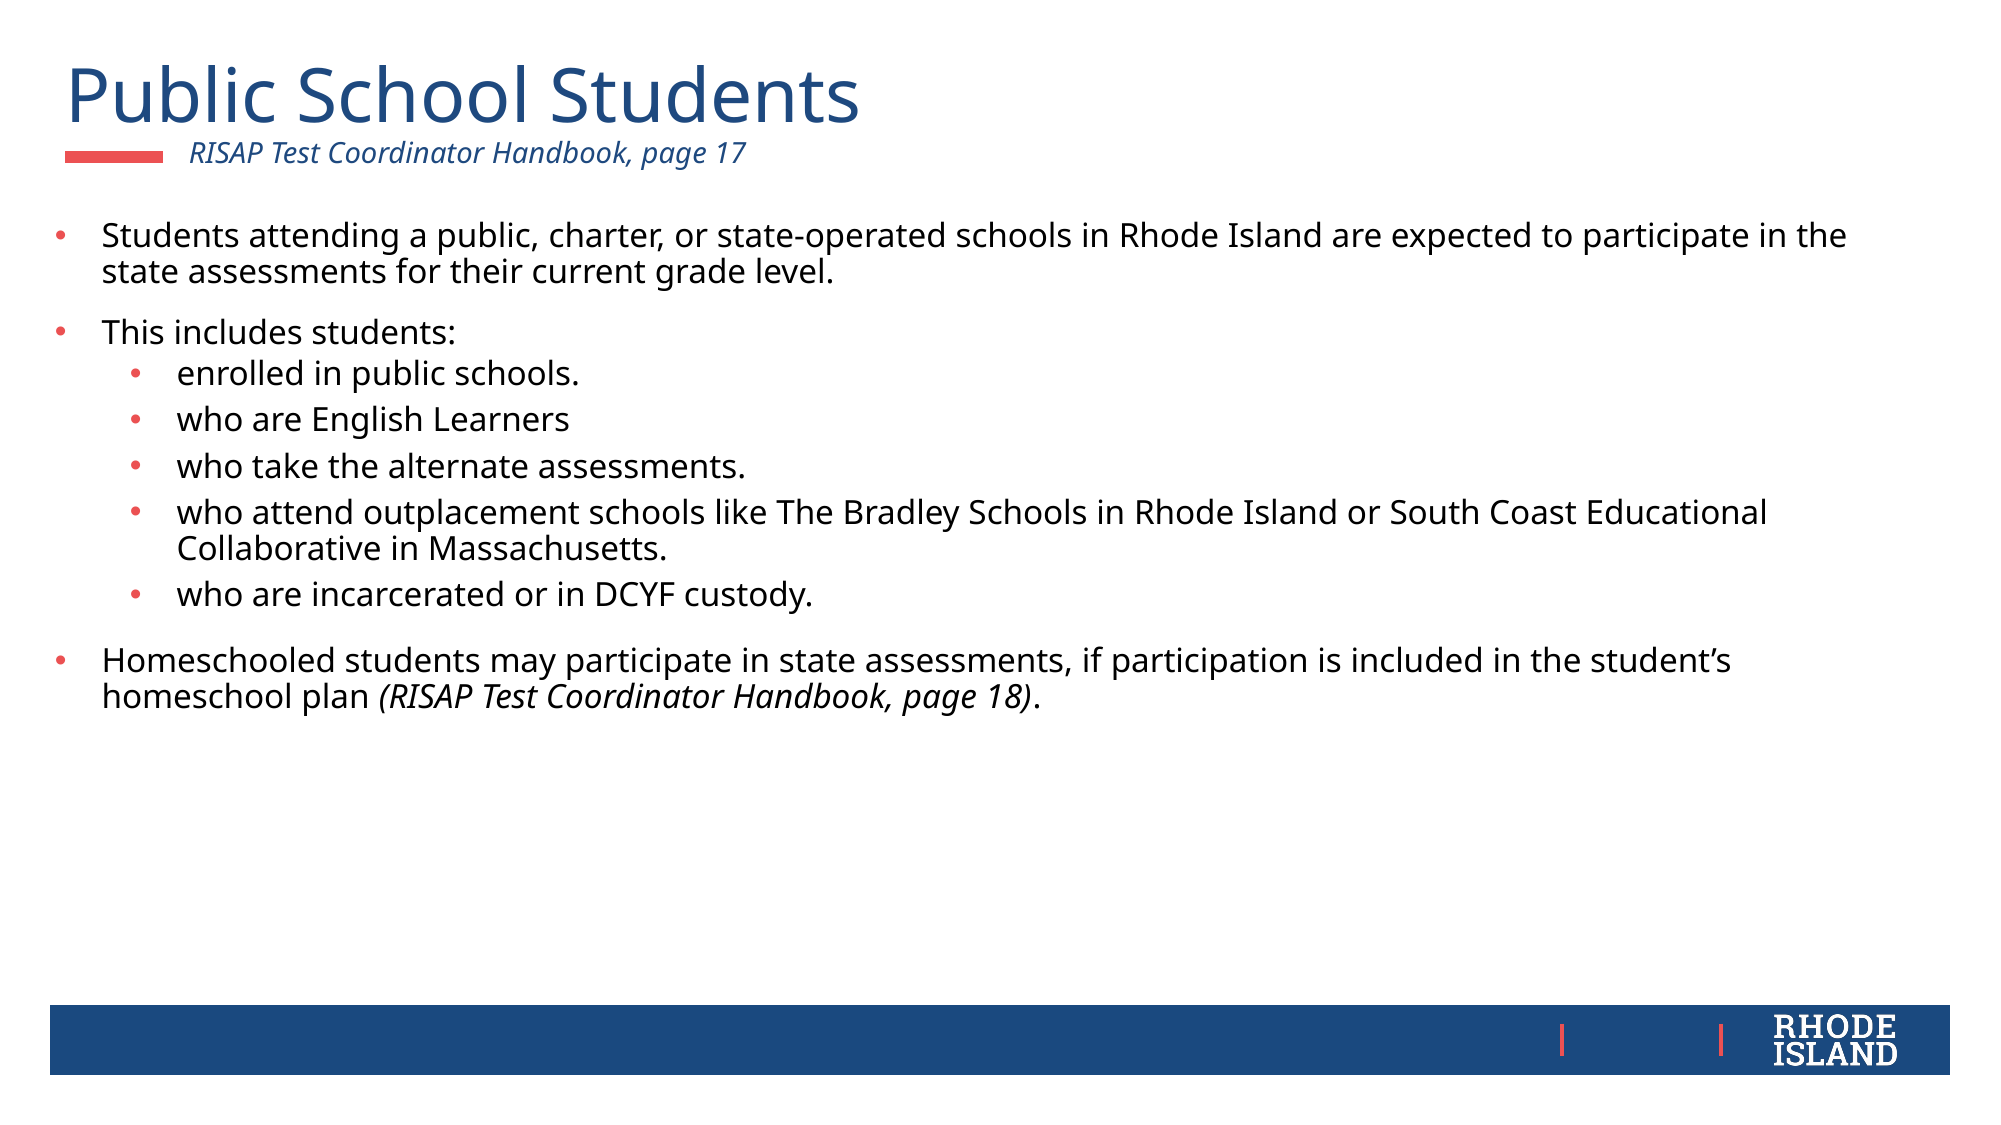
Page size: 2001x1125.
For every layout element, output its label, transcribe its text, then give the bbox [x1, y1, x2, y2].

text_box RISAP Test Coordinator Handbook, page 17​ [173, 127, 913, 178]
list Students attending a public, charter, or state-operated schools in Rhode Island are expected to participate in the state assessments for their current grade level. This includes students: enrolled in public schools. who are English Learners who take the alternate assessments. who attend outplacement schools like The Bradley Schools in Rhode Island or South Coast Educational Collaborative in Massachusetts. who are incarcerated or in DCYF custody. Homeschooled students may participate in state assessments, if participation is included in the student’s homeschool plan (RISAP Test Coordinator Handbook, page 18). [39, 211, 1940, 819]
picture [1774, 1014, 1897, 1066]
title Public School Students [50, 50, 1950, 144]
